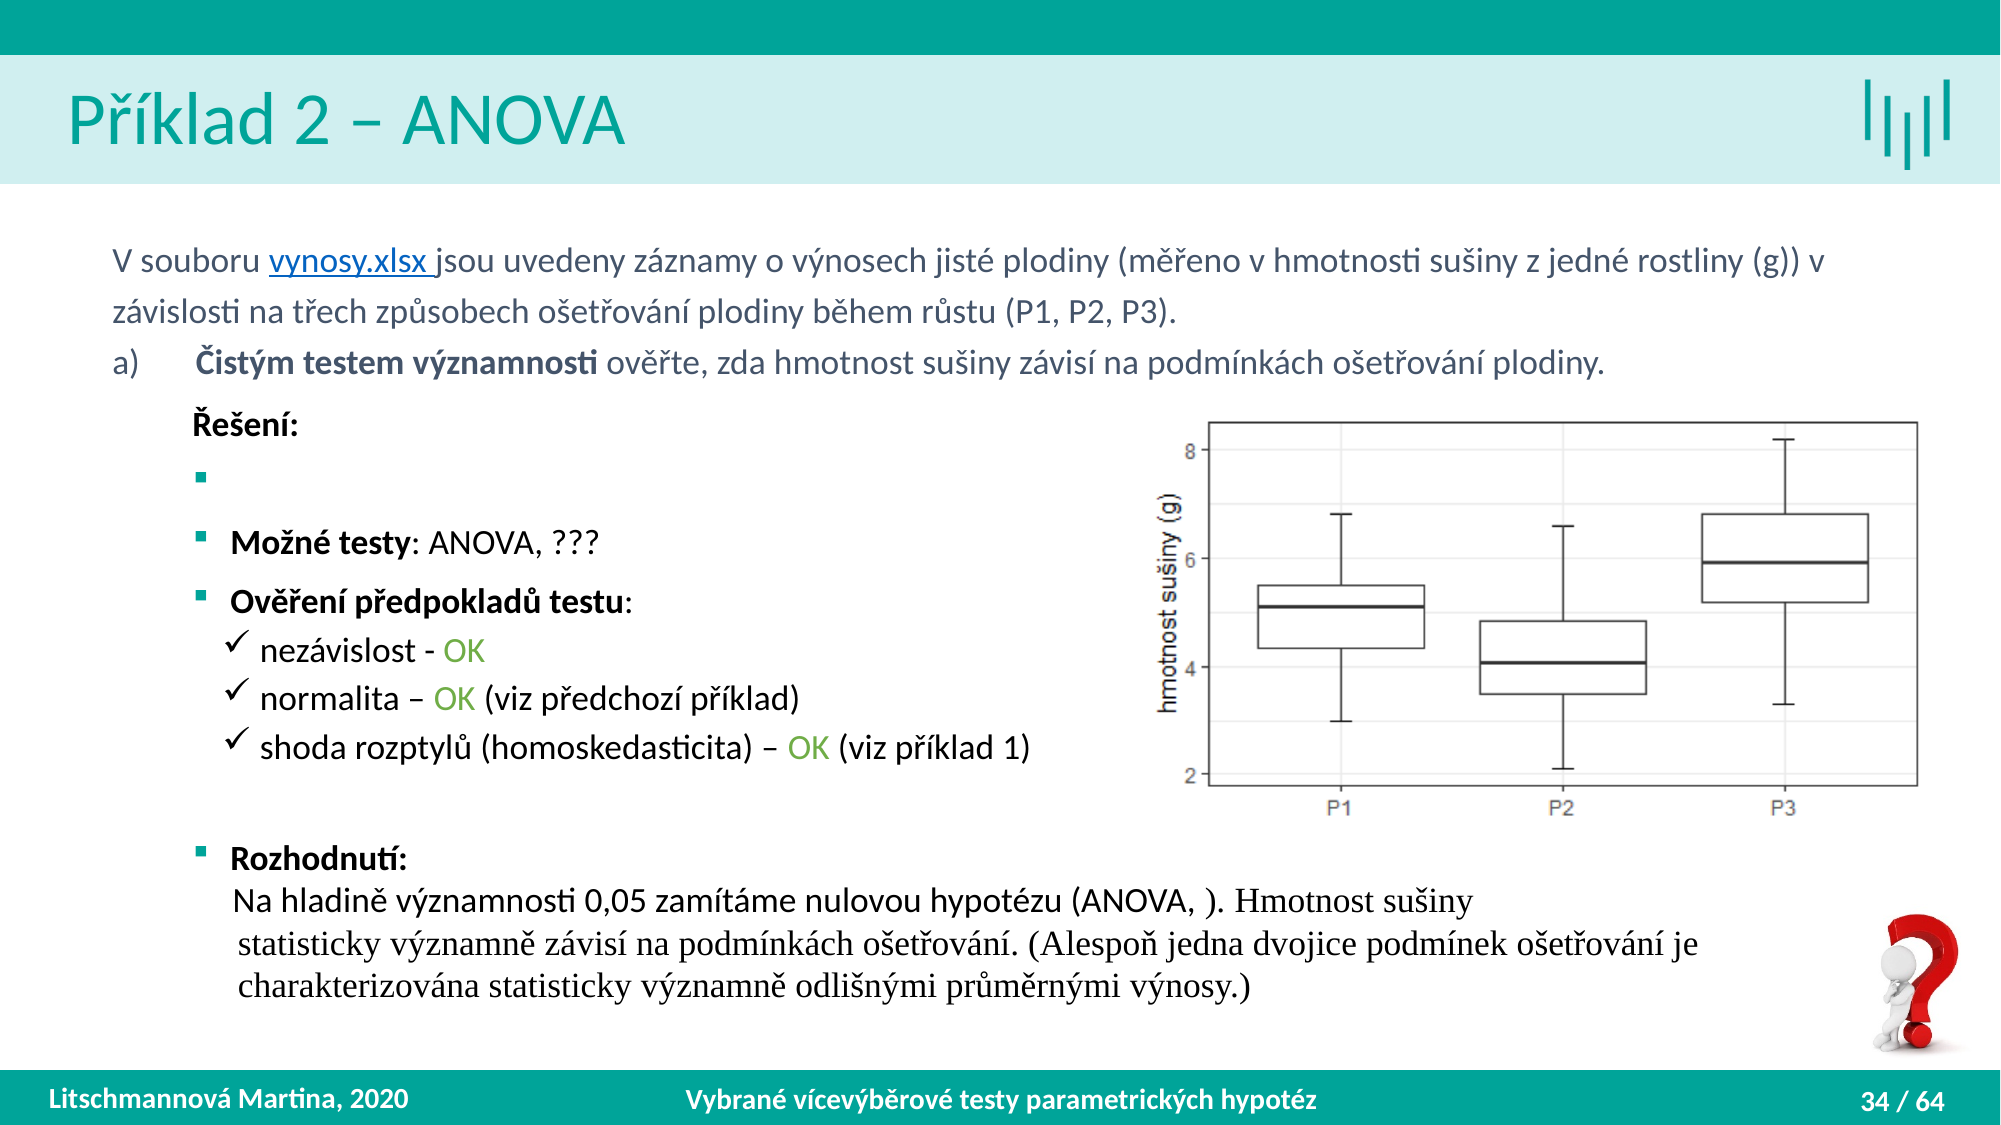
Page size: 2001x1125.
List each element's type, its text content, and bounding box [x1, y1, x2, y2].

footer Vybrané vícevýběrové testy parametrických hypotéz [664, 1070, 1340, 1125]
slide_number Litschmannová Martina, 2020 [33, 1070, 484, 1124]
picture [1850, 904, 1977, 1064]
list Příklad 2 – ANOVA [52, 59, 1835, 181]
picture [1852, 69, 1960, 178]
picture [1152, 411, 1928, 826]
slide_number 34 / 64 [1509, 1072, 1960, 1125]
